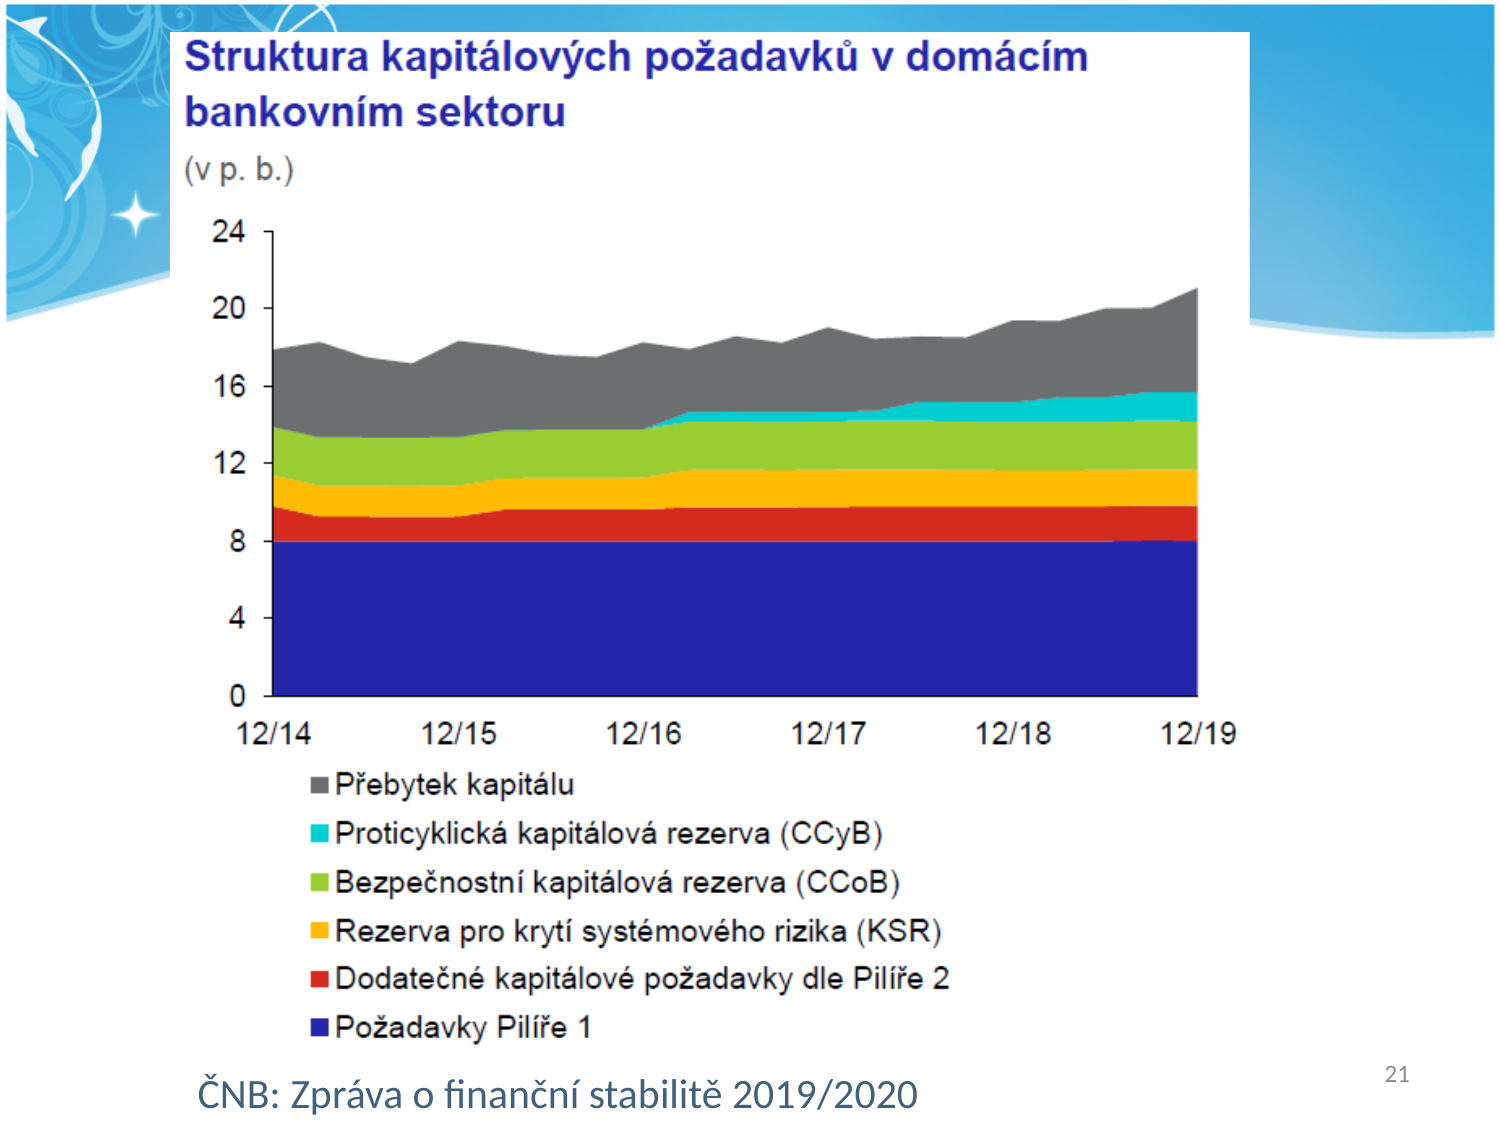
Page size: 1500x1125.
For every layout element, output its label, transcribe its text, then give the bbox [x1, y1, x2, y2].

text_box ČNB: Zpráva o finanční stabilitě 2019/2020 [183, 1059, 1294, 1125]
picture [0, 0, 1500, 1125]
slide_number 21 [1254, 1042, 1425, 1103]
